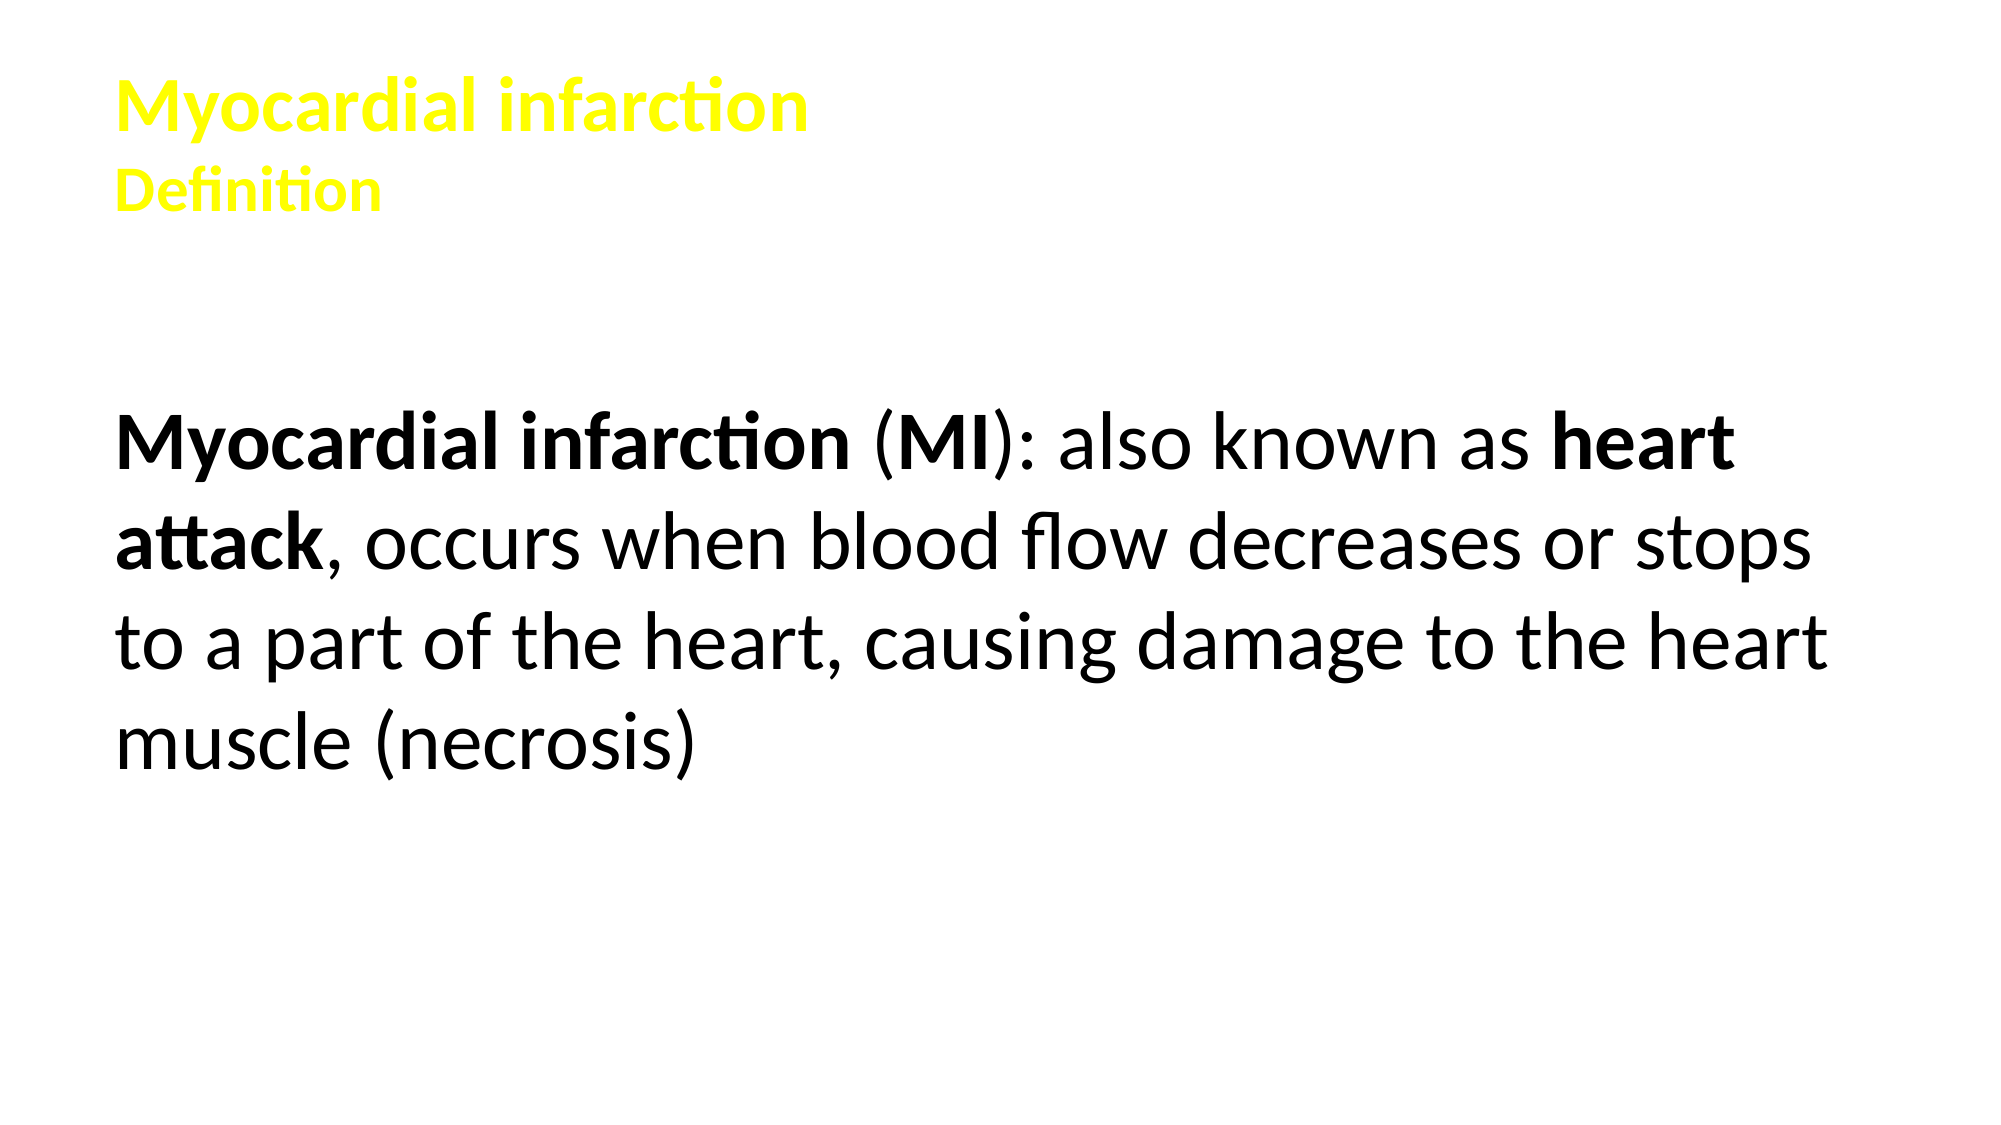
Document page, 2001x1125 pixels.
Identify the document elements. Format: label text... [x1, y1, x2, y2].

title Myocardial infarction Definition [99, 45, 1900, 233]
list Myocardial infarction (MI): also known as heart attack, occurs when blood flow decreases or stops to a part of the heart, causing damage to the heart muscle (necrosis) [99, 262, 1900, 1005]
